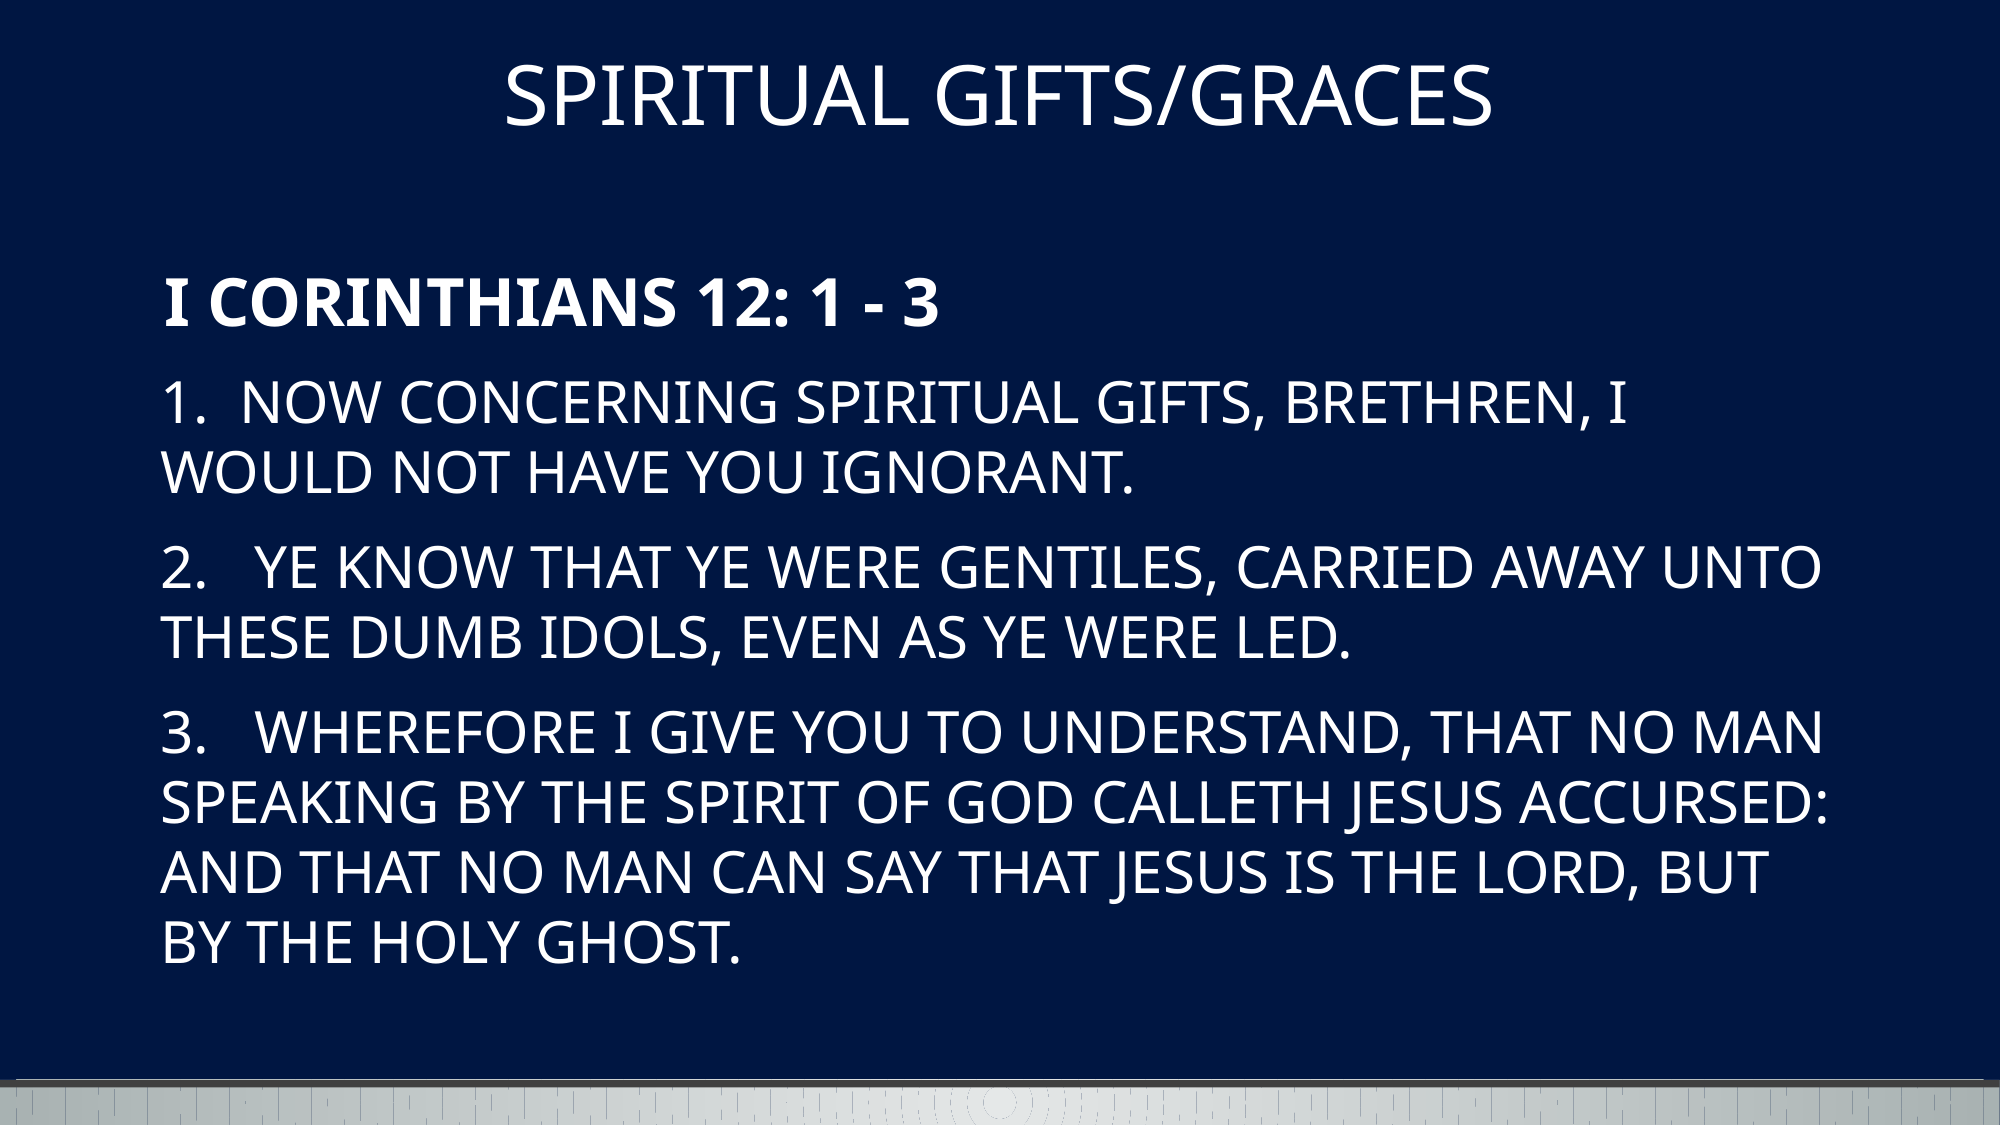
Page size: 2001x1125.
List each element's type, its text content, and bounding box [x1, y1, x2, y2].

text_box I CORINTHIANS 12: 1 - 3 [149, 252, 957, 348]
text_box SPIRITUAL GIFTS/GRACES [219, 28, 1780, 168]
title 1. NOW CONCERNING SPIRITUAL GIFTS, BRETHREN, I WOULD NOT HAVE YOU IGNORANT. 2. YE KNOW THAT YE WERE GENTILES, CARRIED AWAY UNTO THESE DUMB IDOLS, EVEN AS YE WERE LED. 3. WHEREFORE I GIVE YOU TO UNDERSTAND, THAT NO MAN SPEAKING BY THE SPIRIT OF GOD CALLETH JESUS ACCURSED: AND THAT NO MAN CAN SAY THAT JESUS IS THE LORD, BUT BY THE HOLY GHOST. [145, 357, 1872, 1055]
